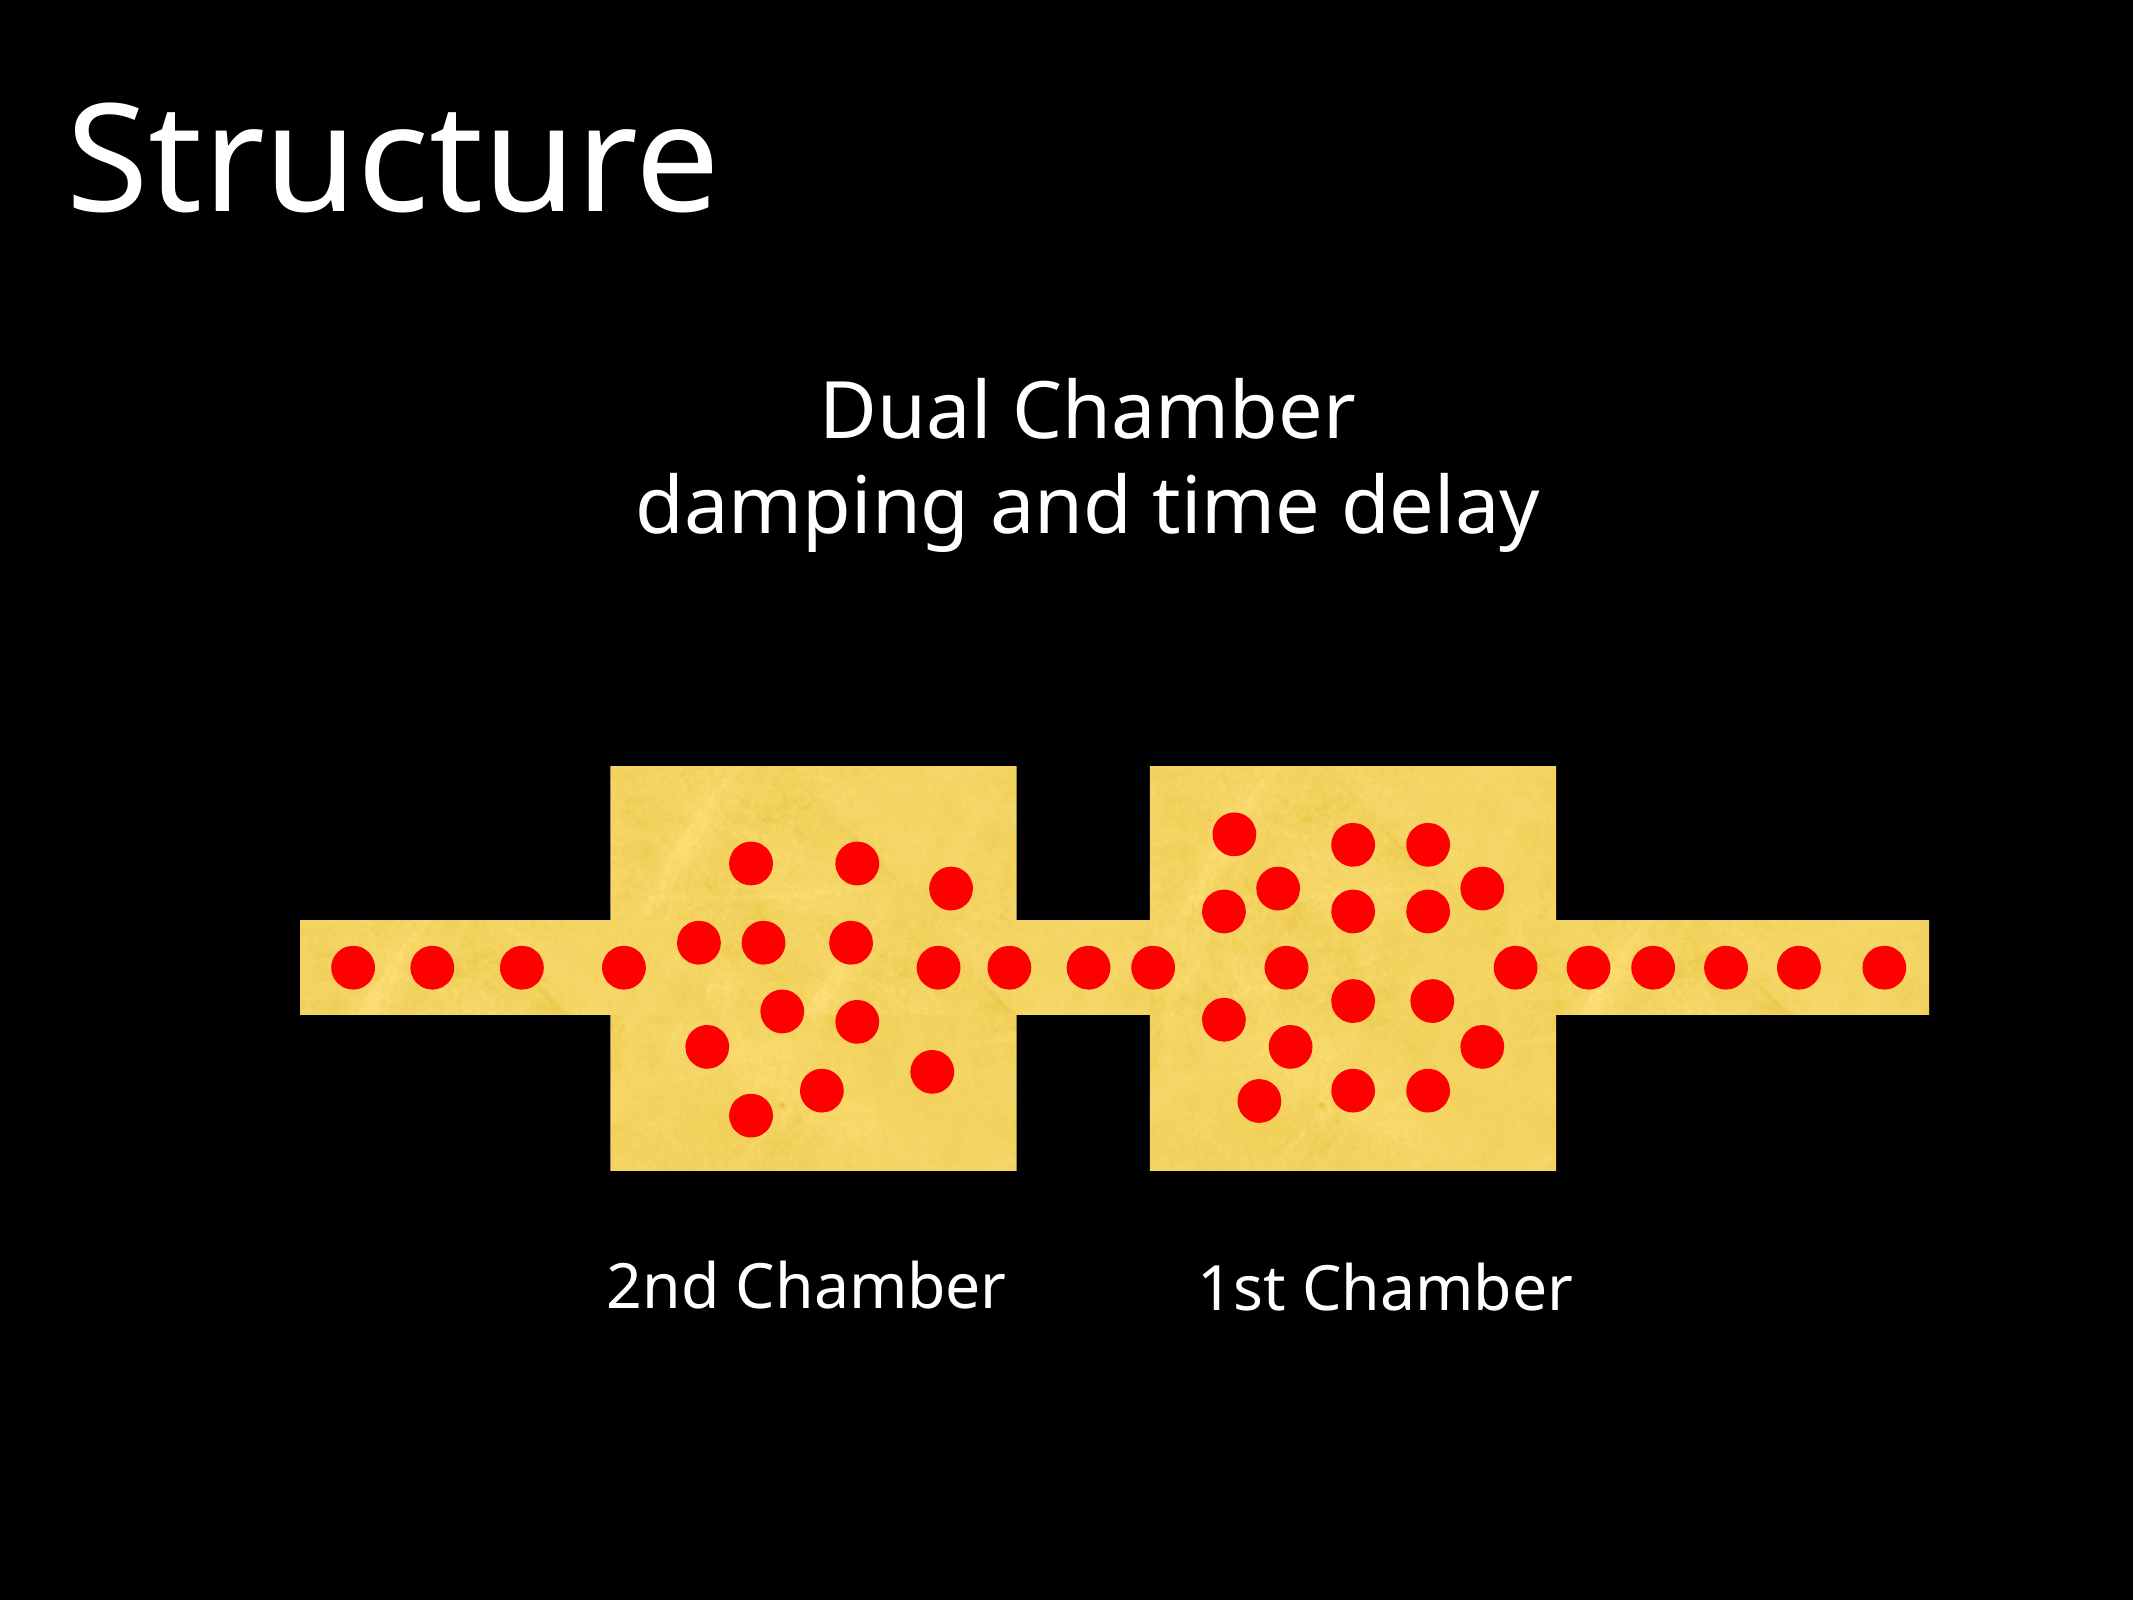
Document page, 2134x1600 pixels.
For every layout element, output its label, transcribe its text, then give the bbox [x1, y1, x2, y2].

text_box Structure [66, 60, 721, 242]
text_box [299, 766, 1930, 1332]
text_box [330, 812, 1907, 1138]
text_box Dual Chamber damping and time delay [635, 359, 1541, 550]
